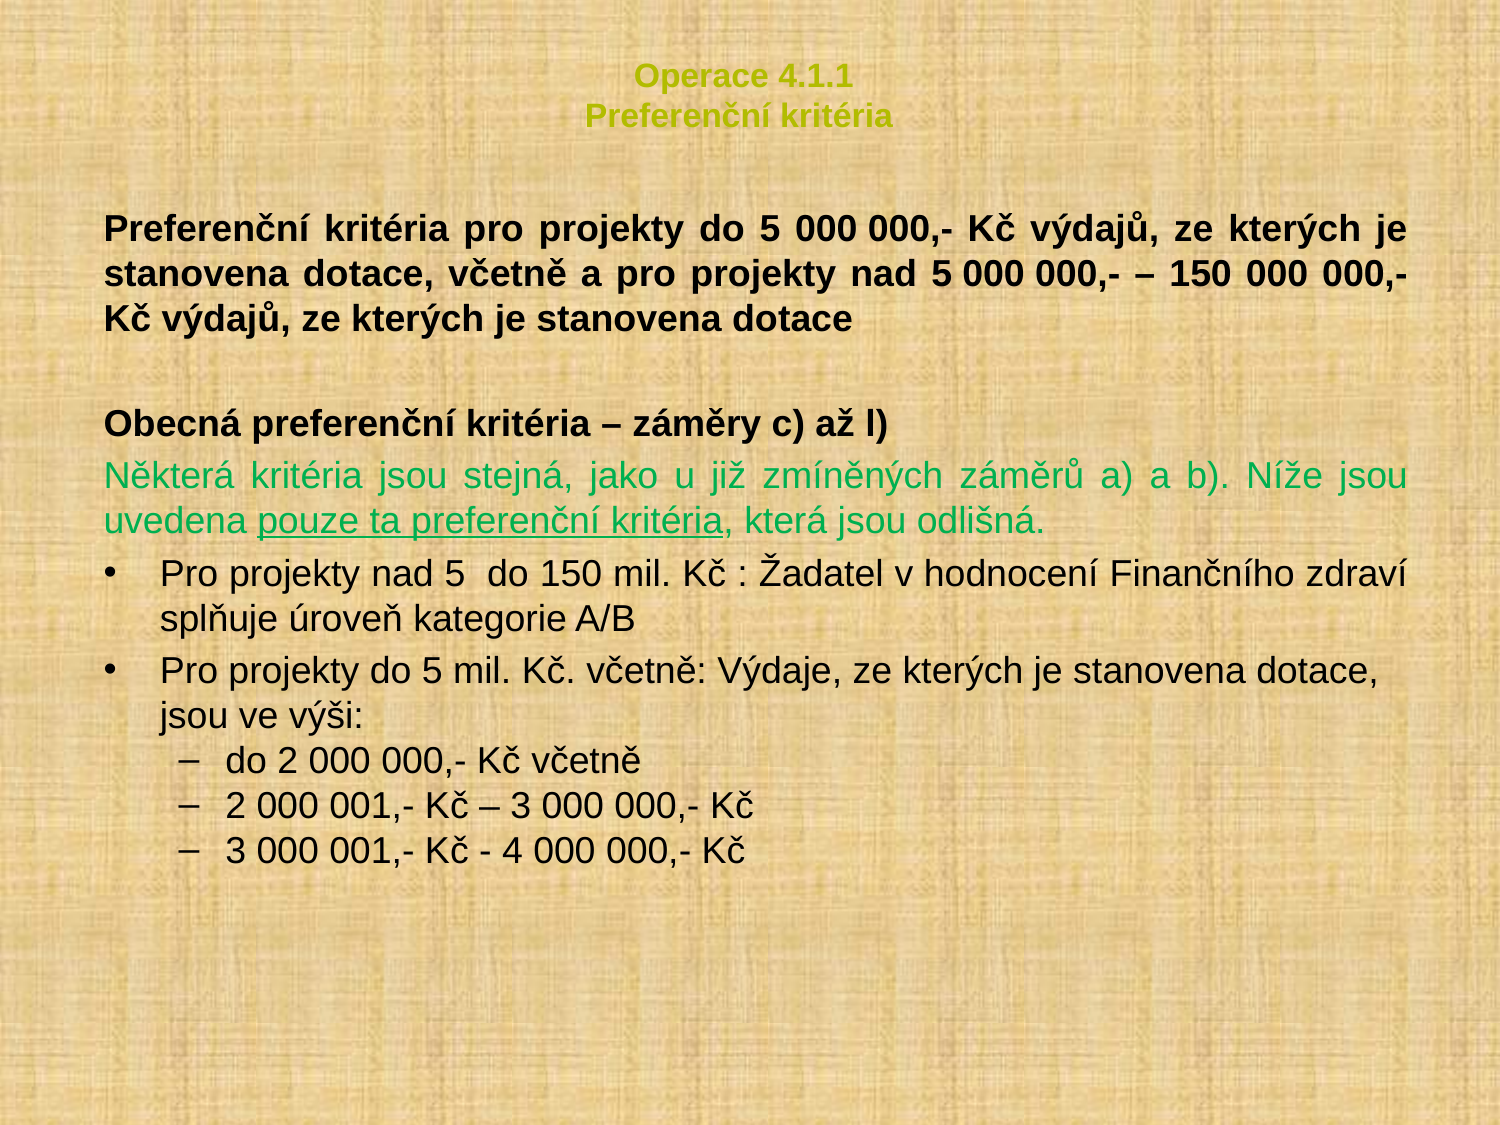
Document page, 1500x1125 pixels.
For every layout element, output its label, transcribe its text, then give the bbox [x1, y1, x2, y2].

list Preferenční kritéria pro projekty do 5 000 000,- Kč výdajů, ze kterých je stanovena dotace, včetně a pro projekty nad 5 000 000,- – 150 000 000,- Kč výdajů, ze kterých je stanovena dotace Obecná preferenční kritéria – záměry c) až l) Některá kritéria jsou stejná, jako u již zmíněných záměrů a) a b). Níže jsou uvedena pouze ta preferenční kritéria, která jsou odlišná. Pro projekty nad 5 do 150 mil. Kč : Žadatel v hodnocení Finančního zdraví splňuje úroveň kategorie A/B Pro projekty do 5 mil. Kč. včetně: Výdaje, ze kterých je stanovena dotace, jsou ve výši: do 2 000 000,- Kč včetně 2 000 001,- Kč – 3 000 000,- Kč 3 000 001,- Kč - 4 000 000,- Kč [88, 196, 1424, 1012]
picture [0, 0, 1500, 1125]
title Operace 4.1.1 Preferenční kritéria [112, 45, 1376, 173]
